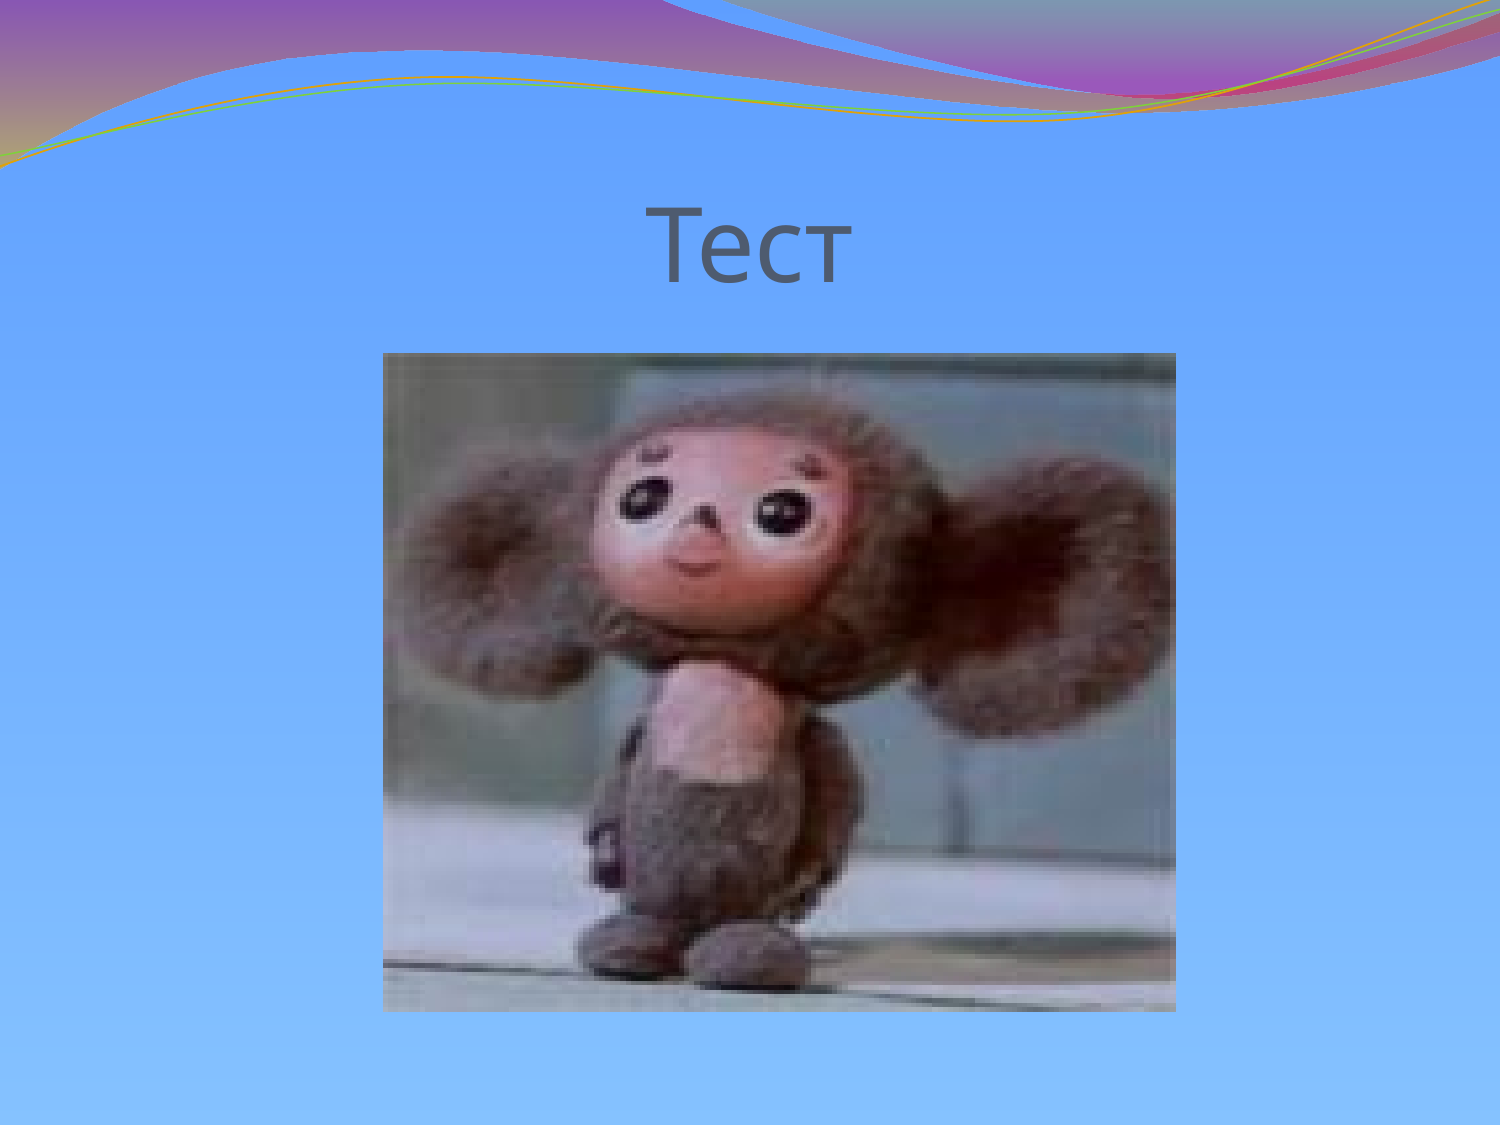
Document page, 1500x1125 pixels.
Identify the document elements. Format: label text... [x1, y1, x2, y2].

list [383, 352, 1176, 1012]
title Тест [74, 115, 1426, 304]
